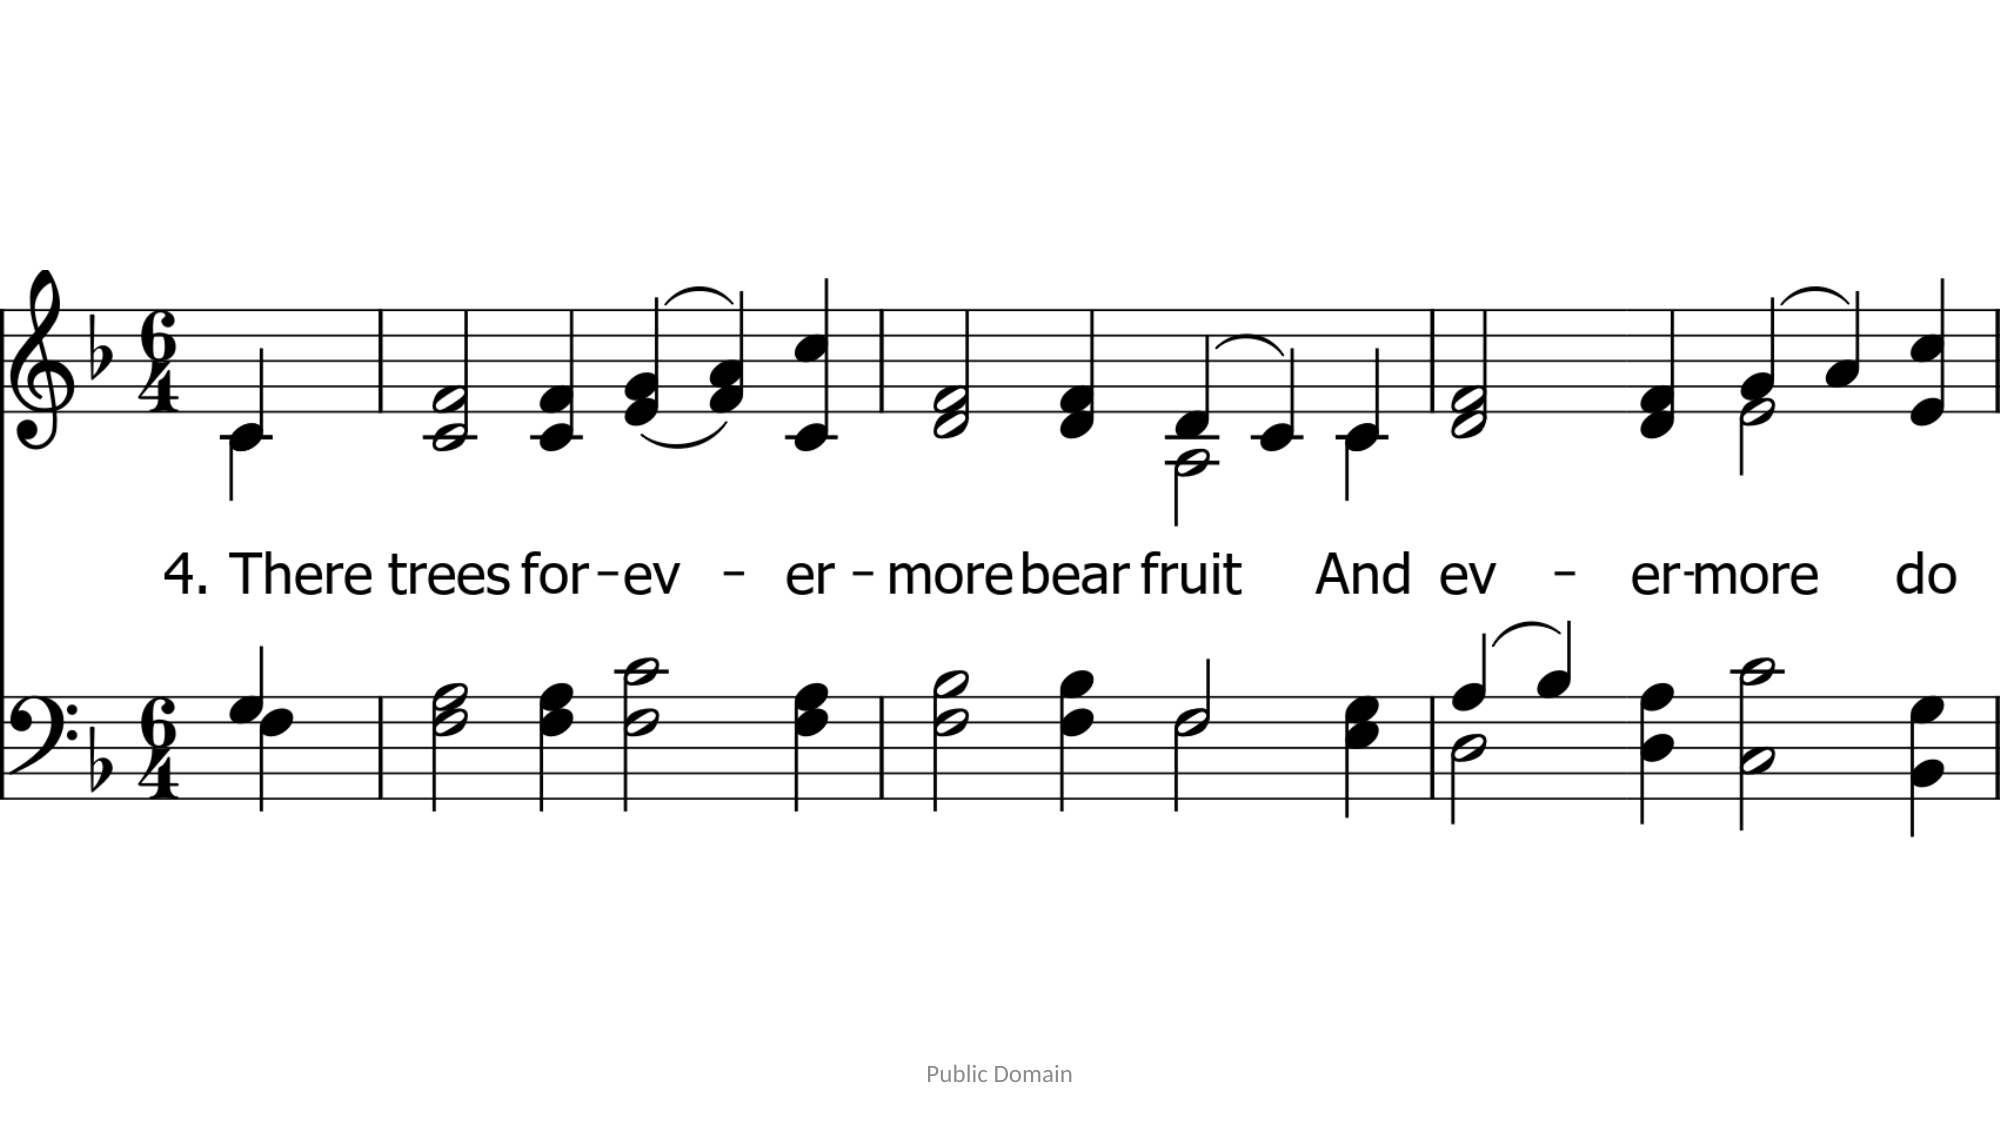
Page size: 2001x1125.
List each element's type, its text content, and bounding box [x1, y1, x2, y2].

picture [0, 270, 2000, 855]
footer Public Domain [662, 1042, 1338, 1103]
